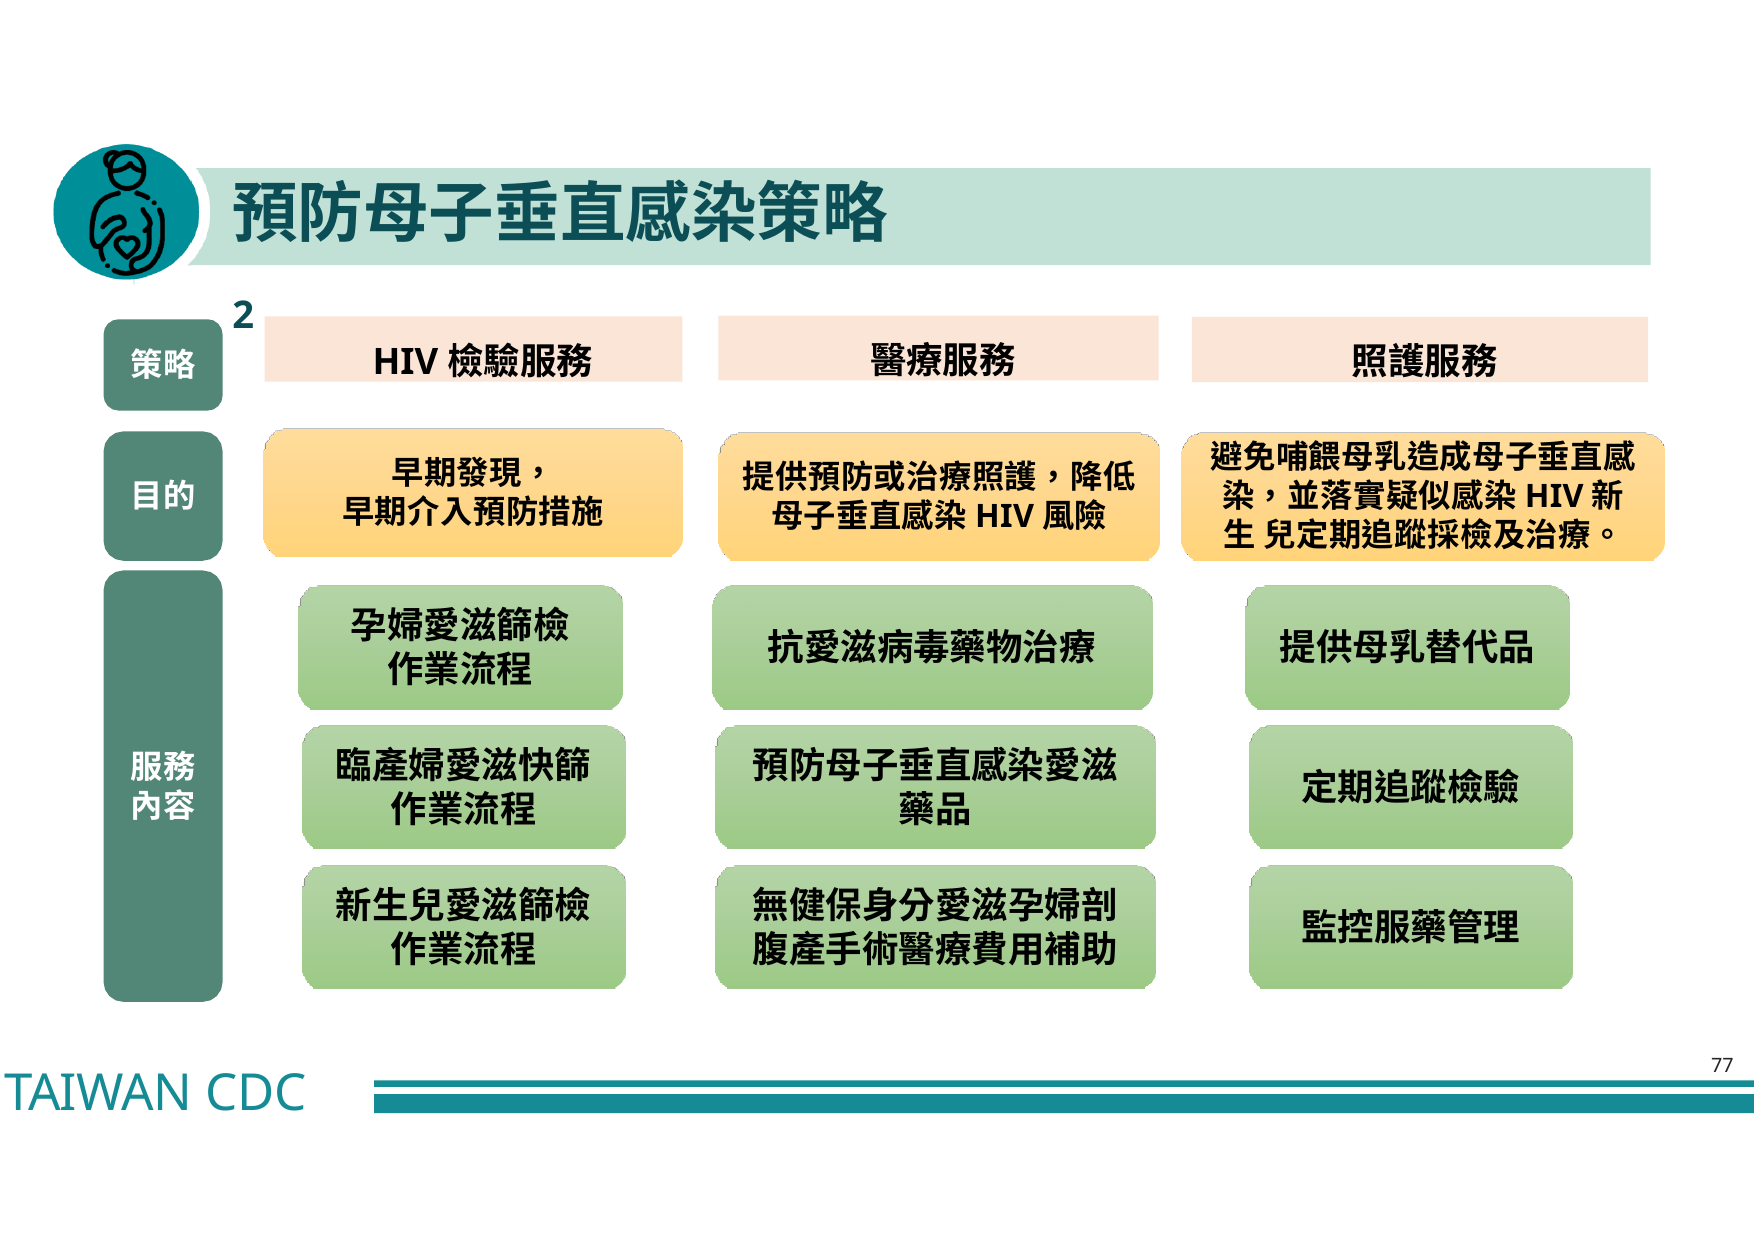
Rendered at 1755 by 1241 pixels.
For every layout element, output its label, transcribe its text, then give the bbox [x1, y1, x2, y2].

text_box 醫療服務 [718, 315, 1159, 381]
picture [1248, 724, 1573, 850]
picture [1245, 584, 1570, 710]
text_box [374, 1080, 1704, 1087]
slide_number 77 [1704, 1049, 1743, 1241]
picture [715, 724, 1156, 850]
picture [715, 864, 1156, 990]
text_box [923, 168, 1651, 266]
footer TAIWAN CDC [2, 1052, 370, 1241]
text_box [103, 431, 223, 561]
text_box 策略 [128, 341, 199, 383]
picture [301, 724, 626, 850]
text_box 照護服務 [1191, 316, 1649, 383]
picture [711, 584, 1153, 710]
text_box [103, 570, 223, 1002]
text_box [1743, 1080, 1754, 1087]
picture [1248, 864, 1573, 990]
picture [718, 431, 1160, 562]
picture [263, 426, 683, 557]
text_box 服務 內容 [128, 743, 199, 824]
picture [1181, 430, 1665, 561]
text_box [103, 319, 223, 411]
text_box [215, 168, 226, 266]
text_box [1743, 1094, 1754, 1114]
text_box [374, 1094, 1704, 1114]
picture [301, 864, 626, 990]
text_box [42, 133, 210, 291]
title 預防⺟⼦垂直感染策略2 [226, 168, 923, 379]
picture [298, 584, 623, 710]
text_box 目的 [128, 472, 199, 515]
